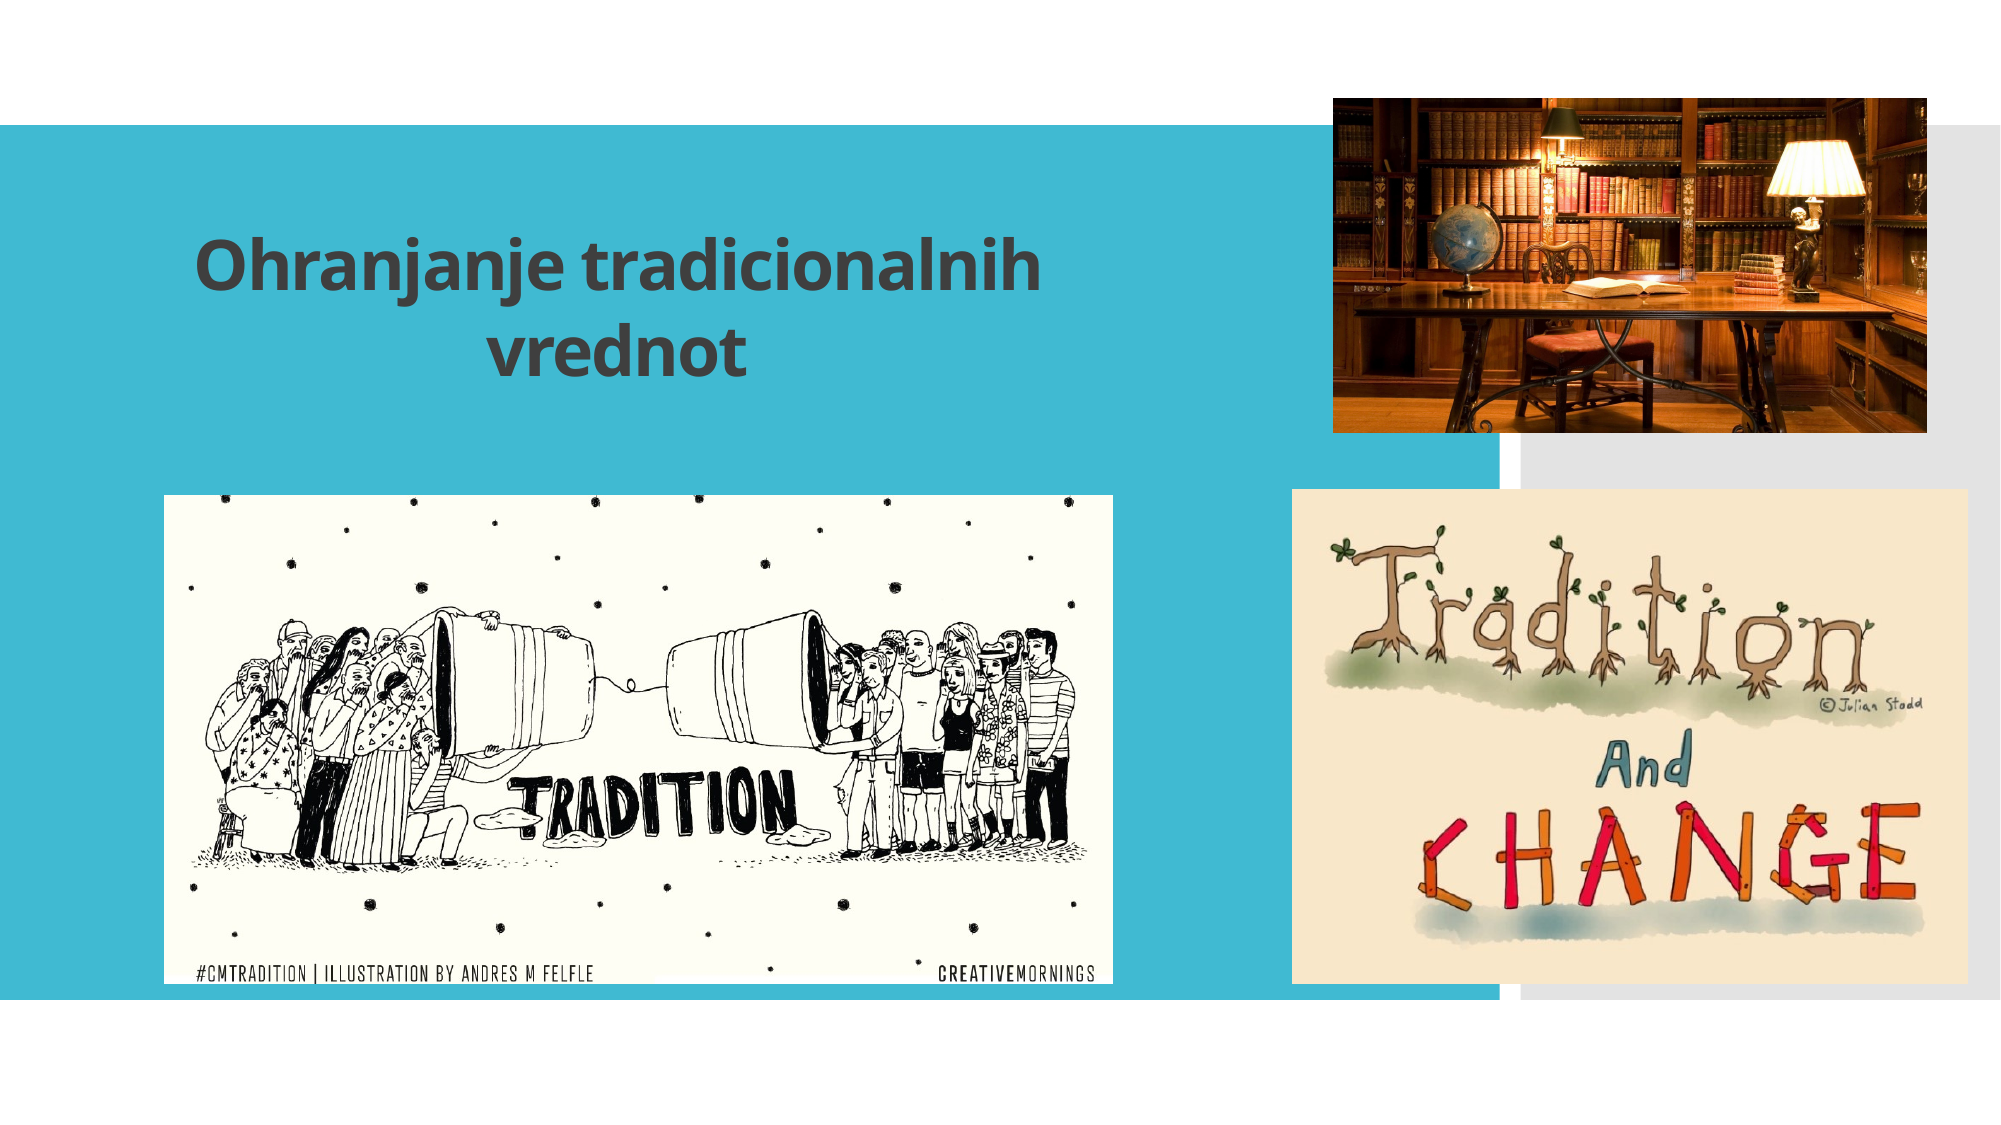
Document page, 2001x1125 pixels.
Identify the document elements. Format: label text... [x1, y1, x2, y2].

picture [164, 495, 1113, 985]
picture [1332, 98, 1927, 433]
title Ohranjanje tradicionalnih vrednot [41, 213, 1195, 496]
picture [1292, 489, 1968, 985]
